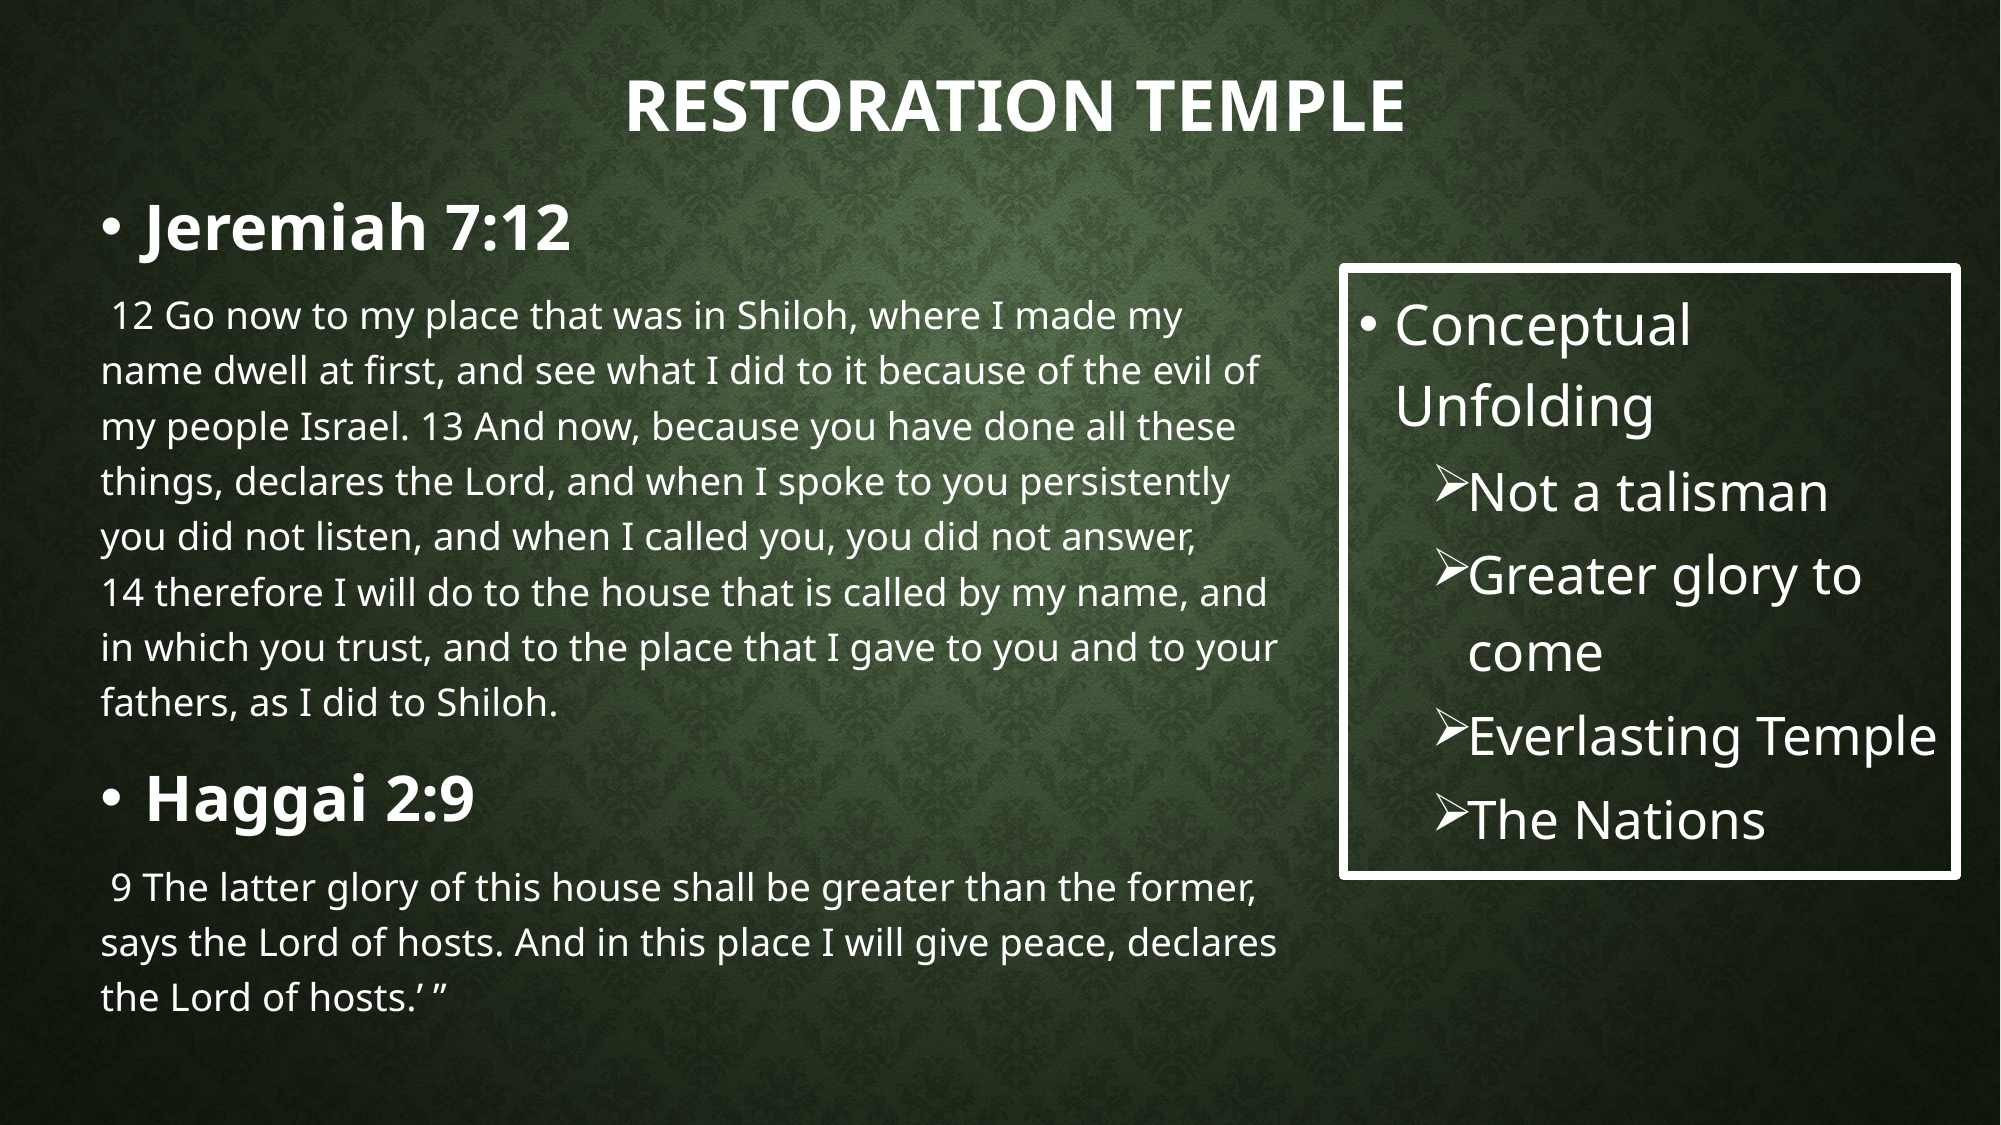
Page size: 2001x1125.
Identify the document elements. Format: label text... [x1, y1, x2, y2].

title Restoration Temple [166, 0, 1865, 218]
list Jeremiah 7:12 12 Go now to my place that was in Shiloh, where I made my name dwell at first, and see what I did to it because of the evil of my people Israel. 13 And now, because you have done all these things, declares the Lord, and when I spoke to you persistently you did not listen, and when I called you, you did not answer, 14 therefore I will do to the house that is called by my name, and in which you trust, and to the place that I gave to you and to your fathers, as I did to Shiloh. Haggai 2:9 9 The latter glory of this house shall be greater than the former, says the Lord of hosts. And in this place I will give peace, declares the Lord of hosts.’ ” [85, 164, 1305, 1030]
list Conceptual Unfolding Not a talisman Greater glory to come Everlasting Temple The Nations [1343, 268, 1957, 876]
